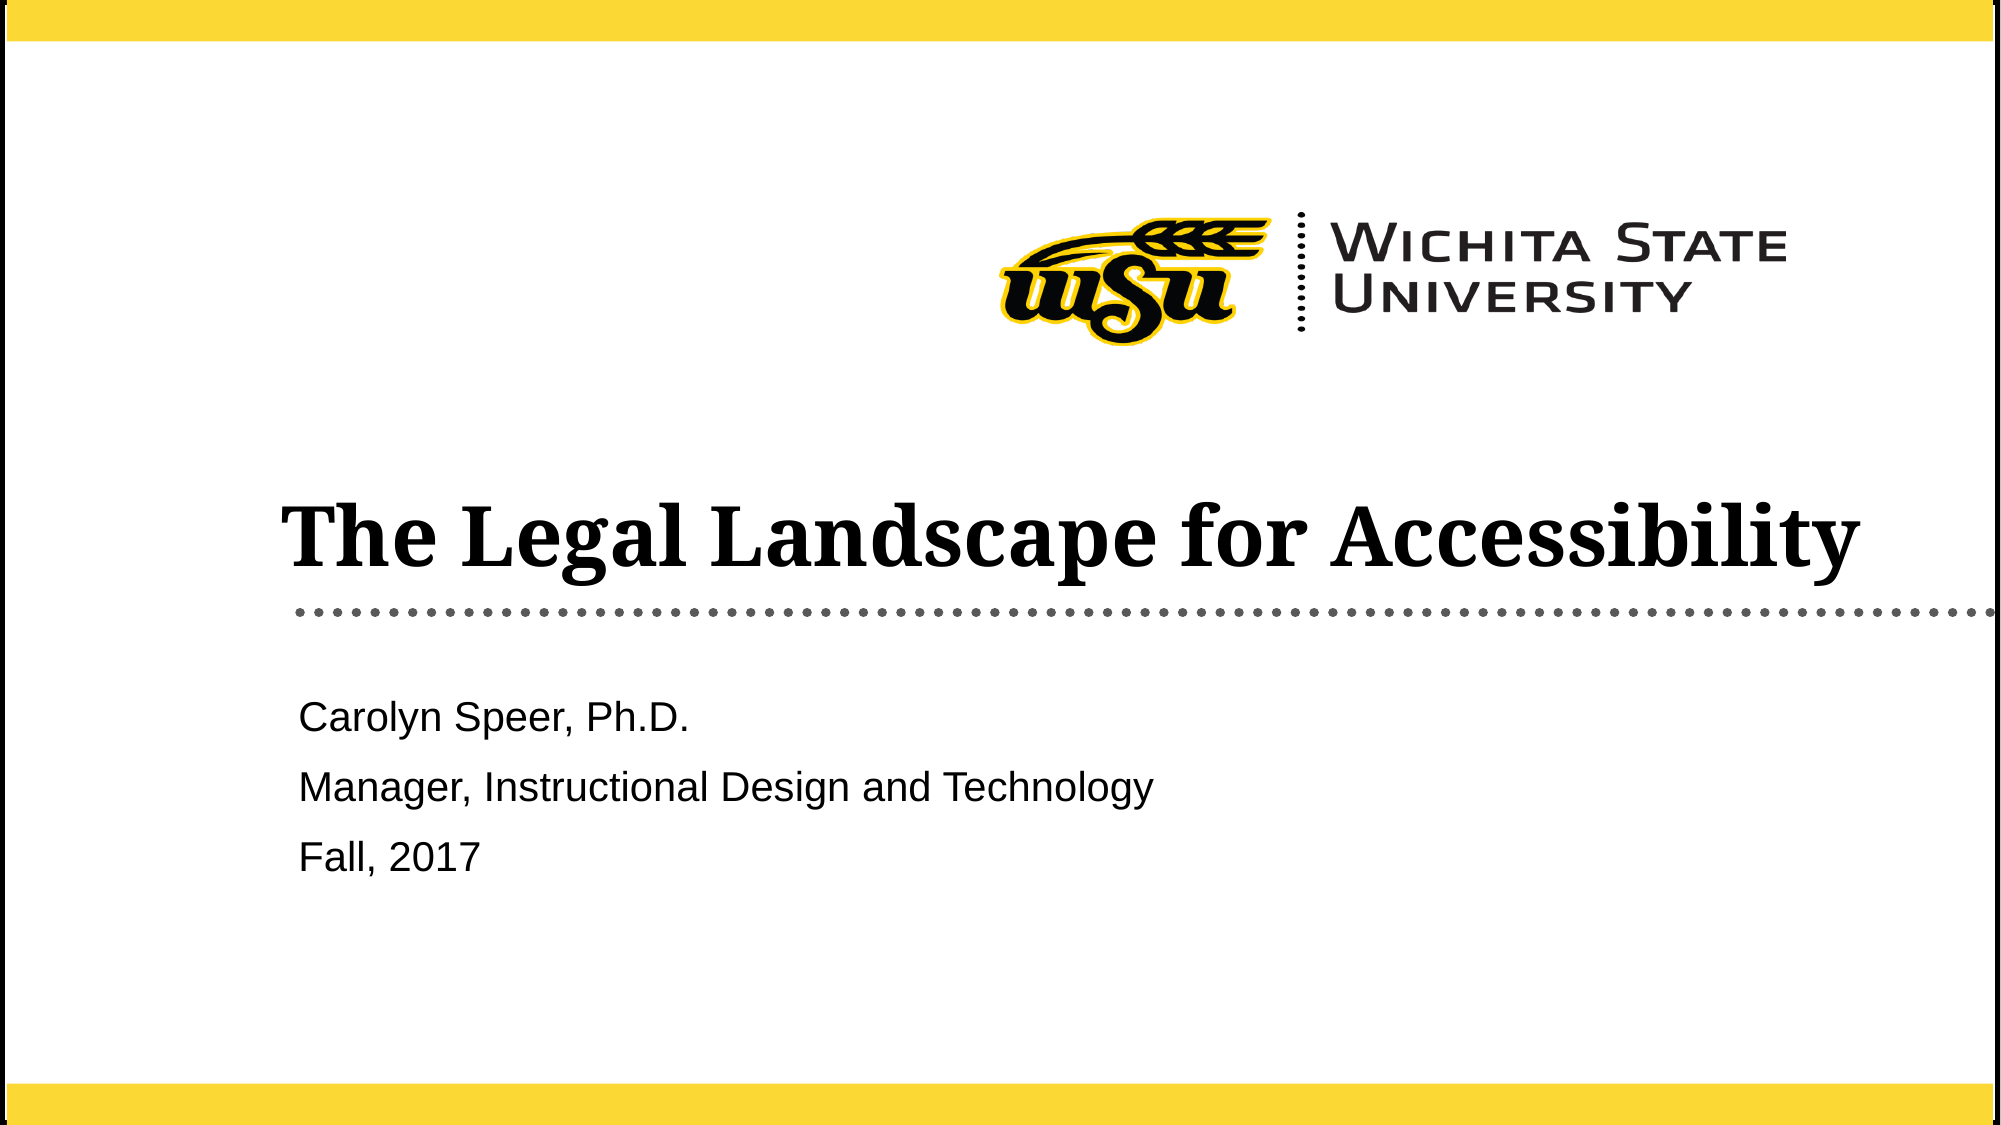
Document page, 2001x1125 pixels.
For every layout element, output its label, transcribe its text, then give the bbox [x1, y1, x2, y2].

picture [999, 212, 1786, 346]
subtitle Carolyn Speer, Ph.D. Manager, Instructional Design and Technology Fall, 2017 [283, 687, 1217, 976]
title The Legal Landscape for Accessibility [266, 349, 1934, 592]
